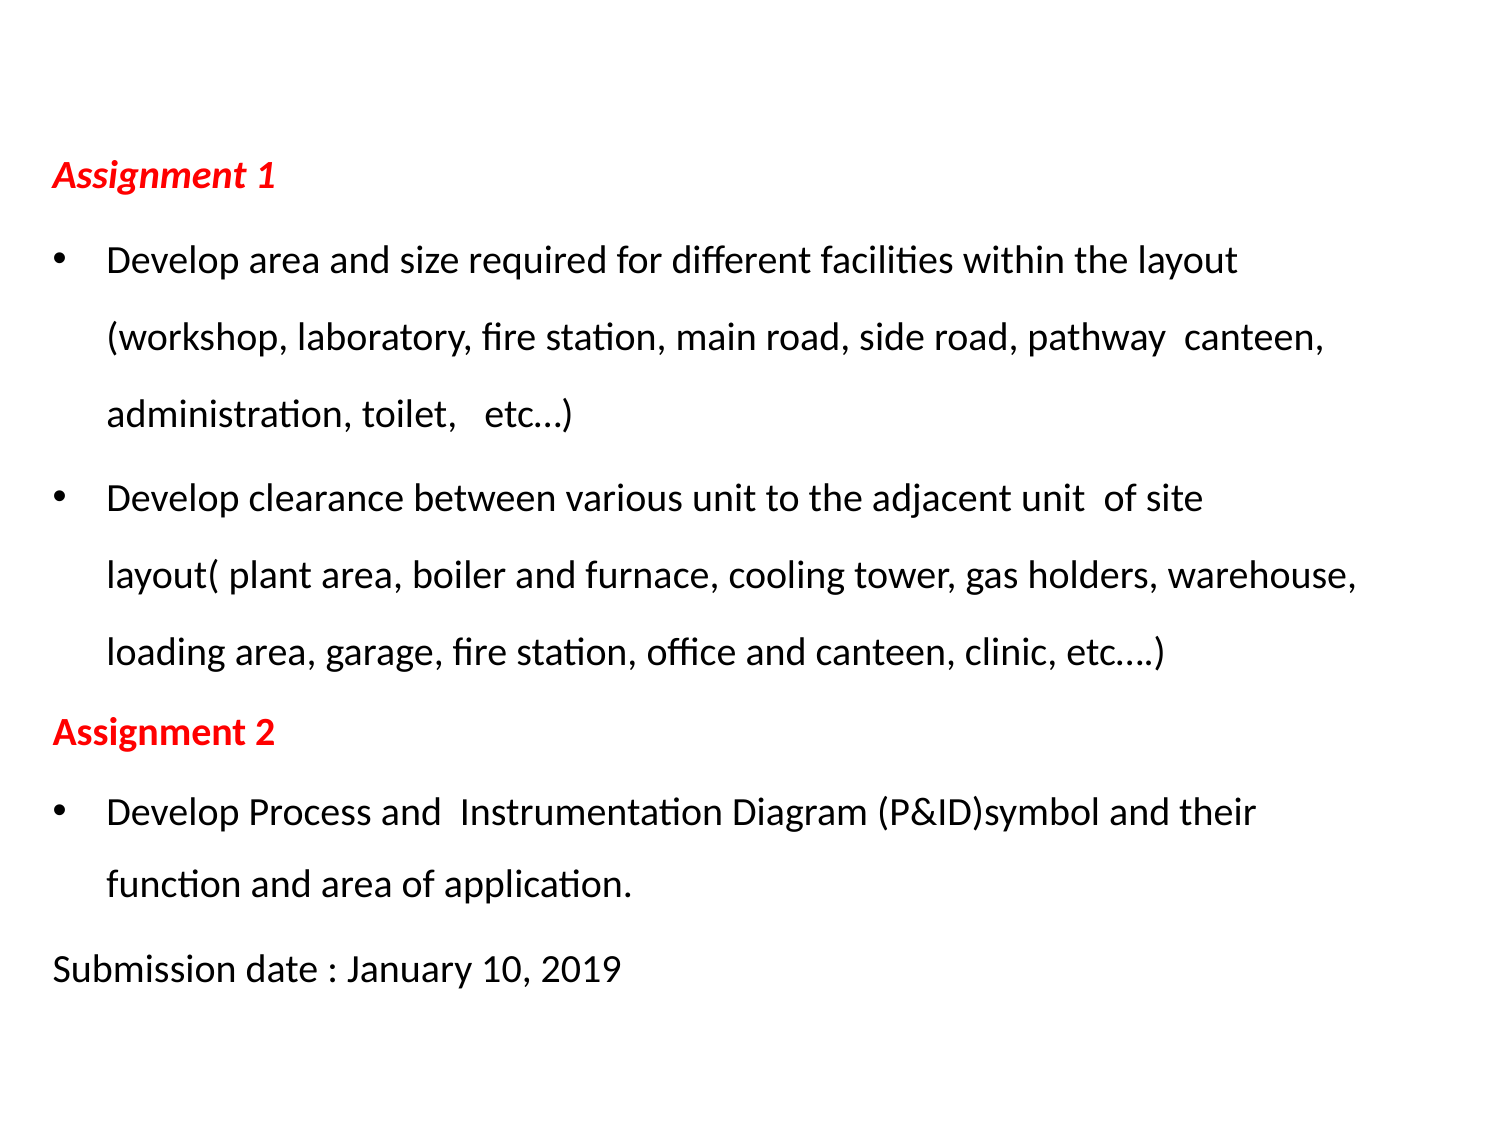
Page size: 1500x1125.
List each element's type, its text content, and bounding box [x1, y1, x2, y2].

list Assignment 1 Develop area and size required for different facilities within the layout (workshop, laboratory, fire station, main road, side road, pathway canteen, administration, toilet, etc…) Develop clearance between various unit to the adjacent unit of site layout( plant area, boiler and furnace, cooling tower, gas holders, warehouse, loading area, garage, fire station, office and canteen, clinic, etc….) Assignment 2 Develop Process and Instrumentation Diagram (P&ID)symbol and their function and area of application. Submission date : January 10, 2019 [37, 112, 1413, 1013]
